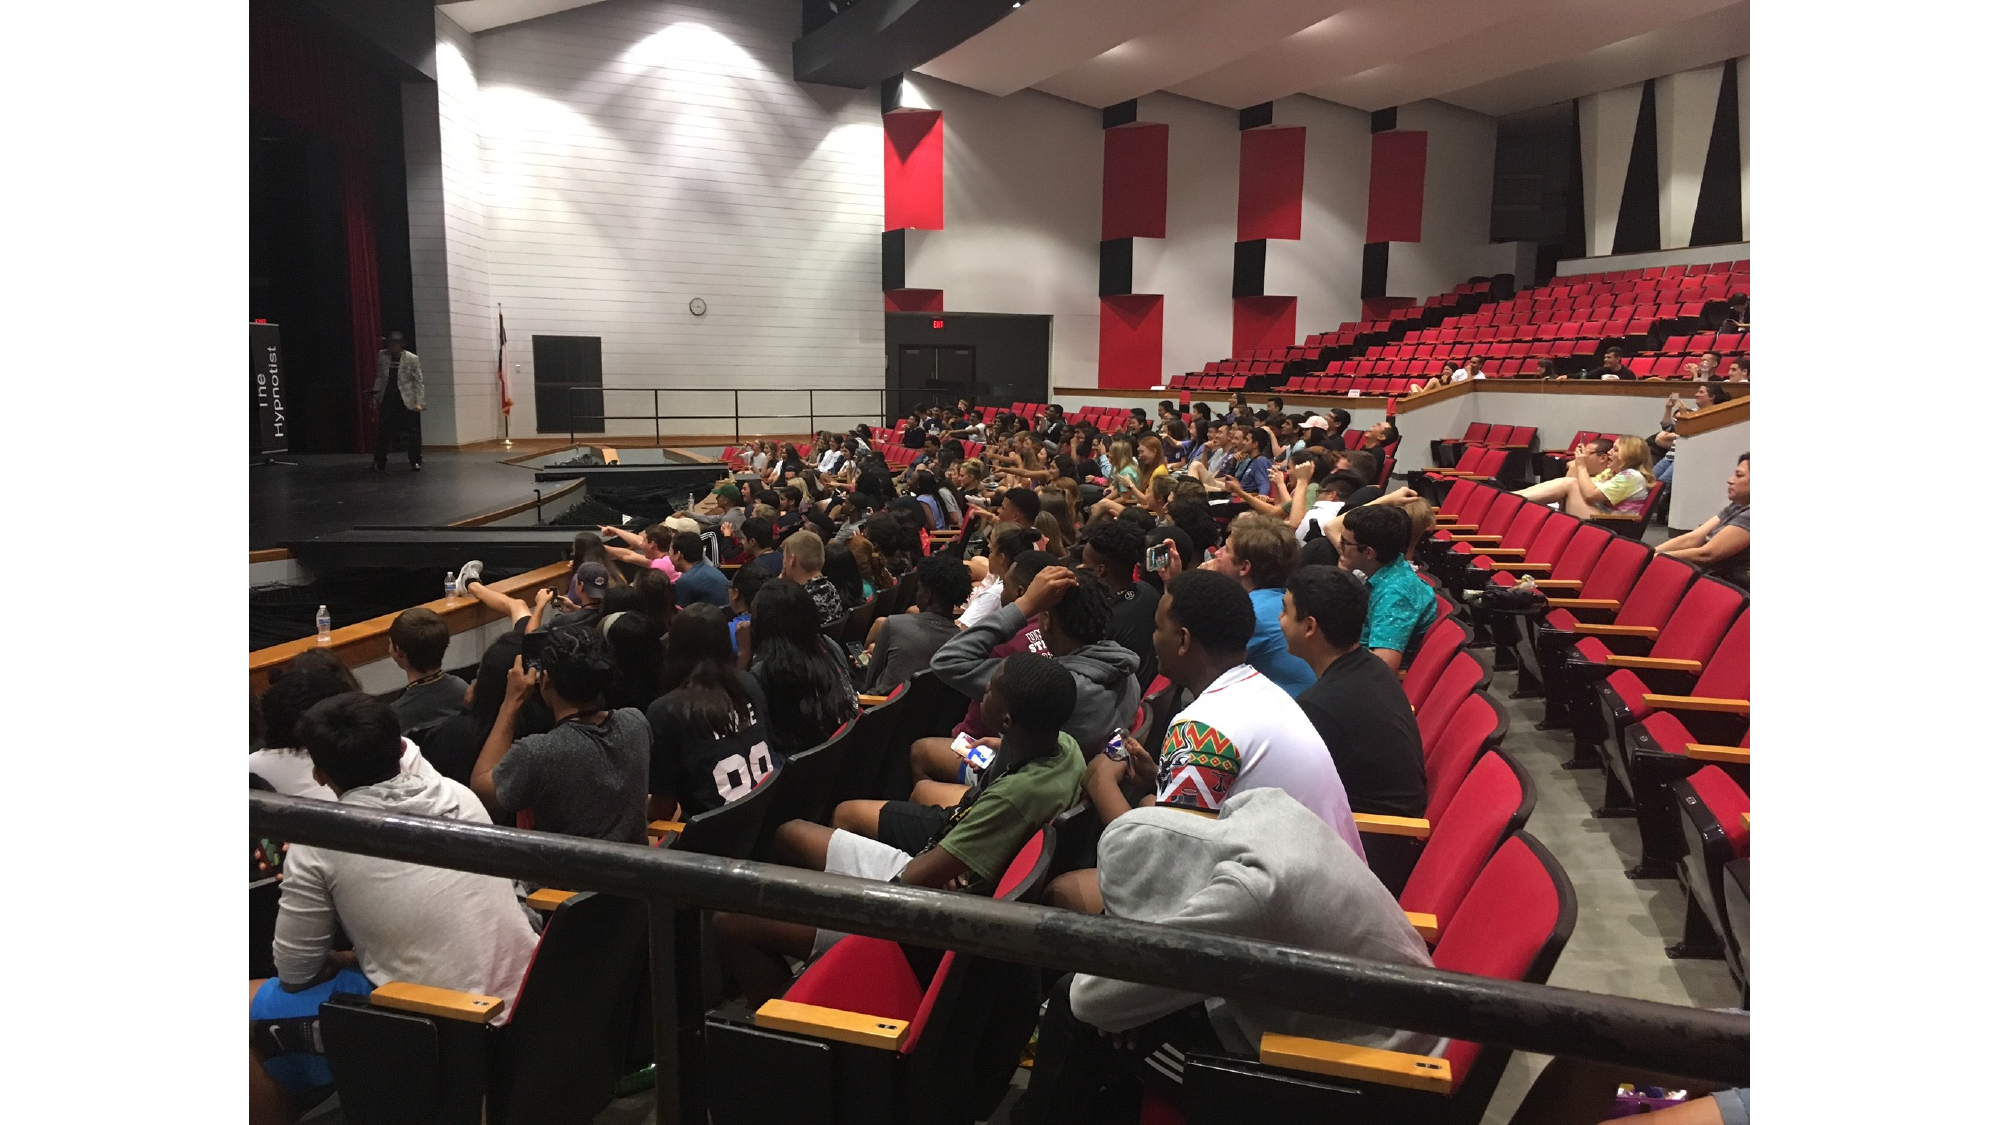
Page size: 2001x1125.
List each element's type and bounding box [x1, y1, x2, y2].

picture [249, 0, 1750, 1125]
